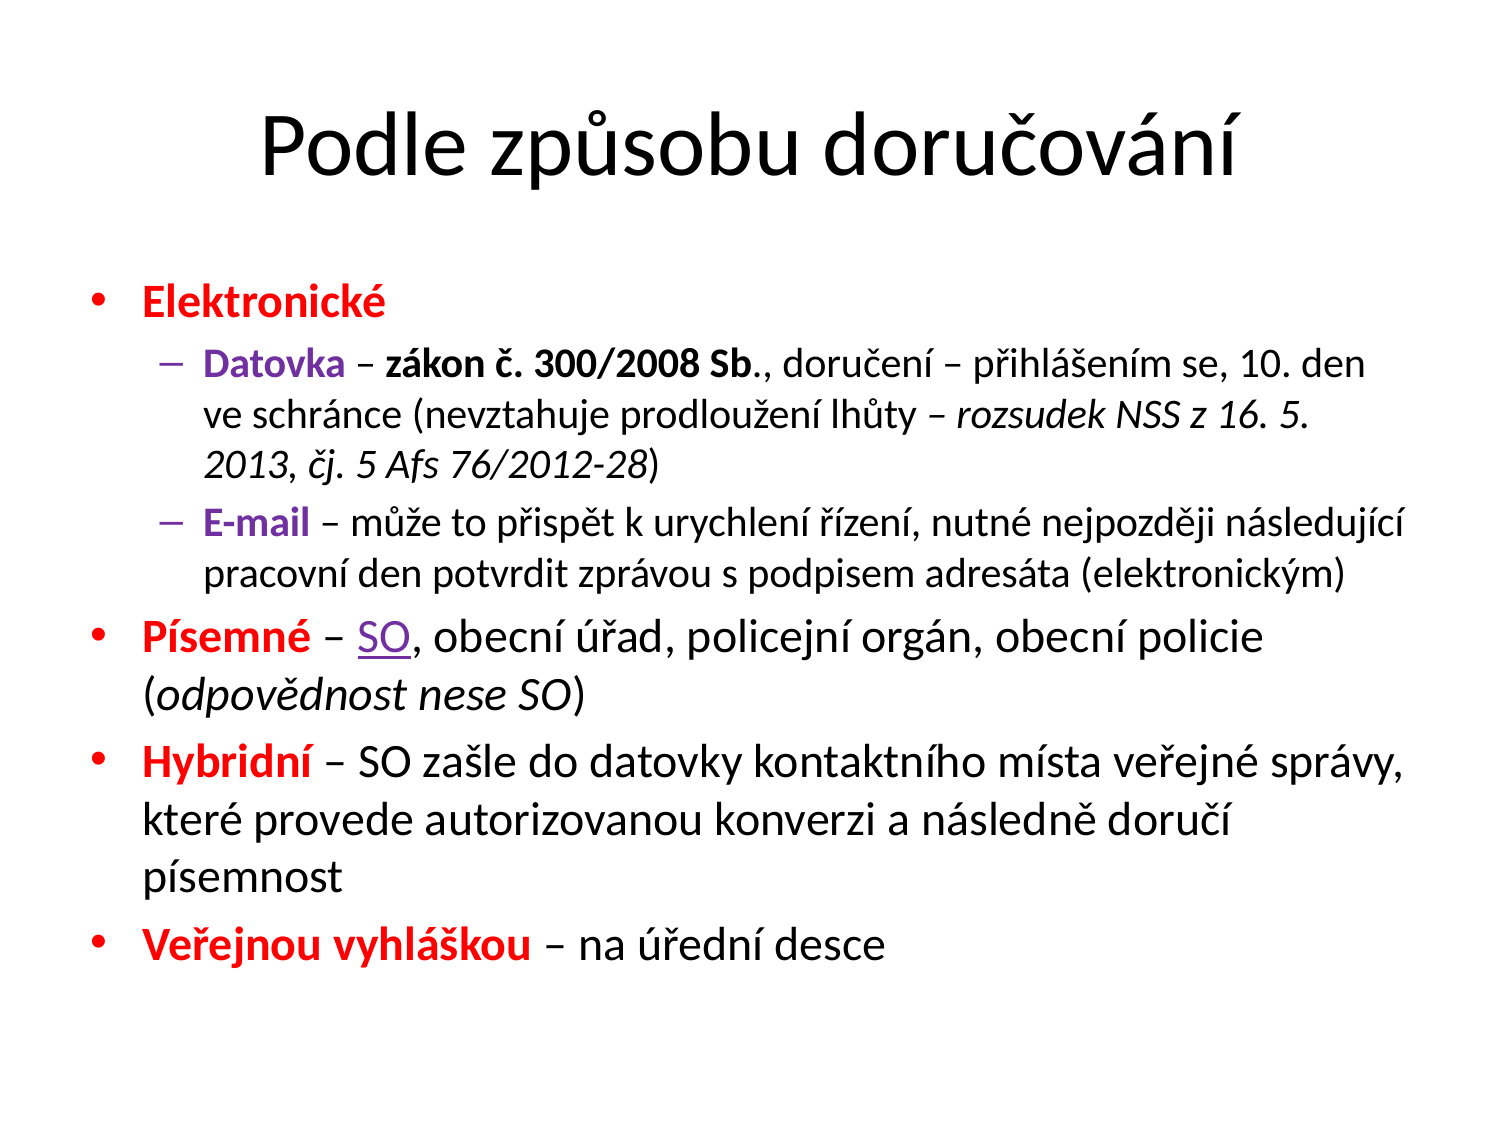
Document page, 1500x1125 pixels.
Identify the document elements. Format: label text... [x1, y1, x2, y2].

list Elektronické Datovka – zákon č. 300/2008 Sb., doručení – přihlášením se, 10. den ve schránce (nevztahuje prodloužení lhůty – rozsudek NSS z 16. 5. 2013, čj. 5 Afs 76/2012-28) E-mail – může to přispět k urychlení řízení, nutné nejpozději následující pracovní den potvrdit zprávou s podpisem adresáta (elektronickým) Písemné – SO, obecní úřad, policejní orgán, obecní policie (odpovědnost nese SO) Hybridní – SO zašle do datovky kontaktního místa veřejné správy, které provede autorizovanou konverzi a následně doručí písemnost Veřejnou vyhláškou – na úřední desce [75, 262, 1425, 1005]
title Podle způsobu doručování [75, 45, 1425, 233]
